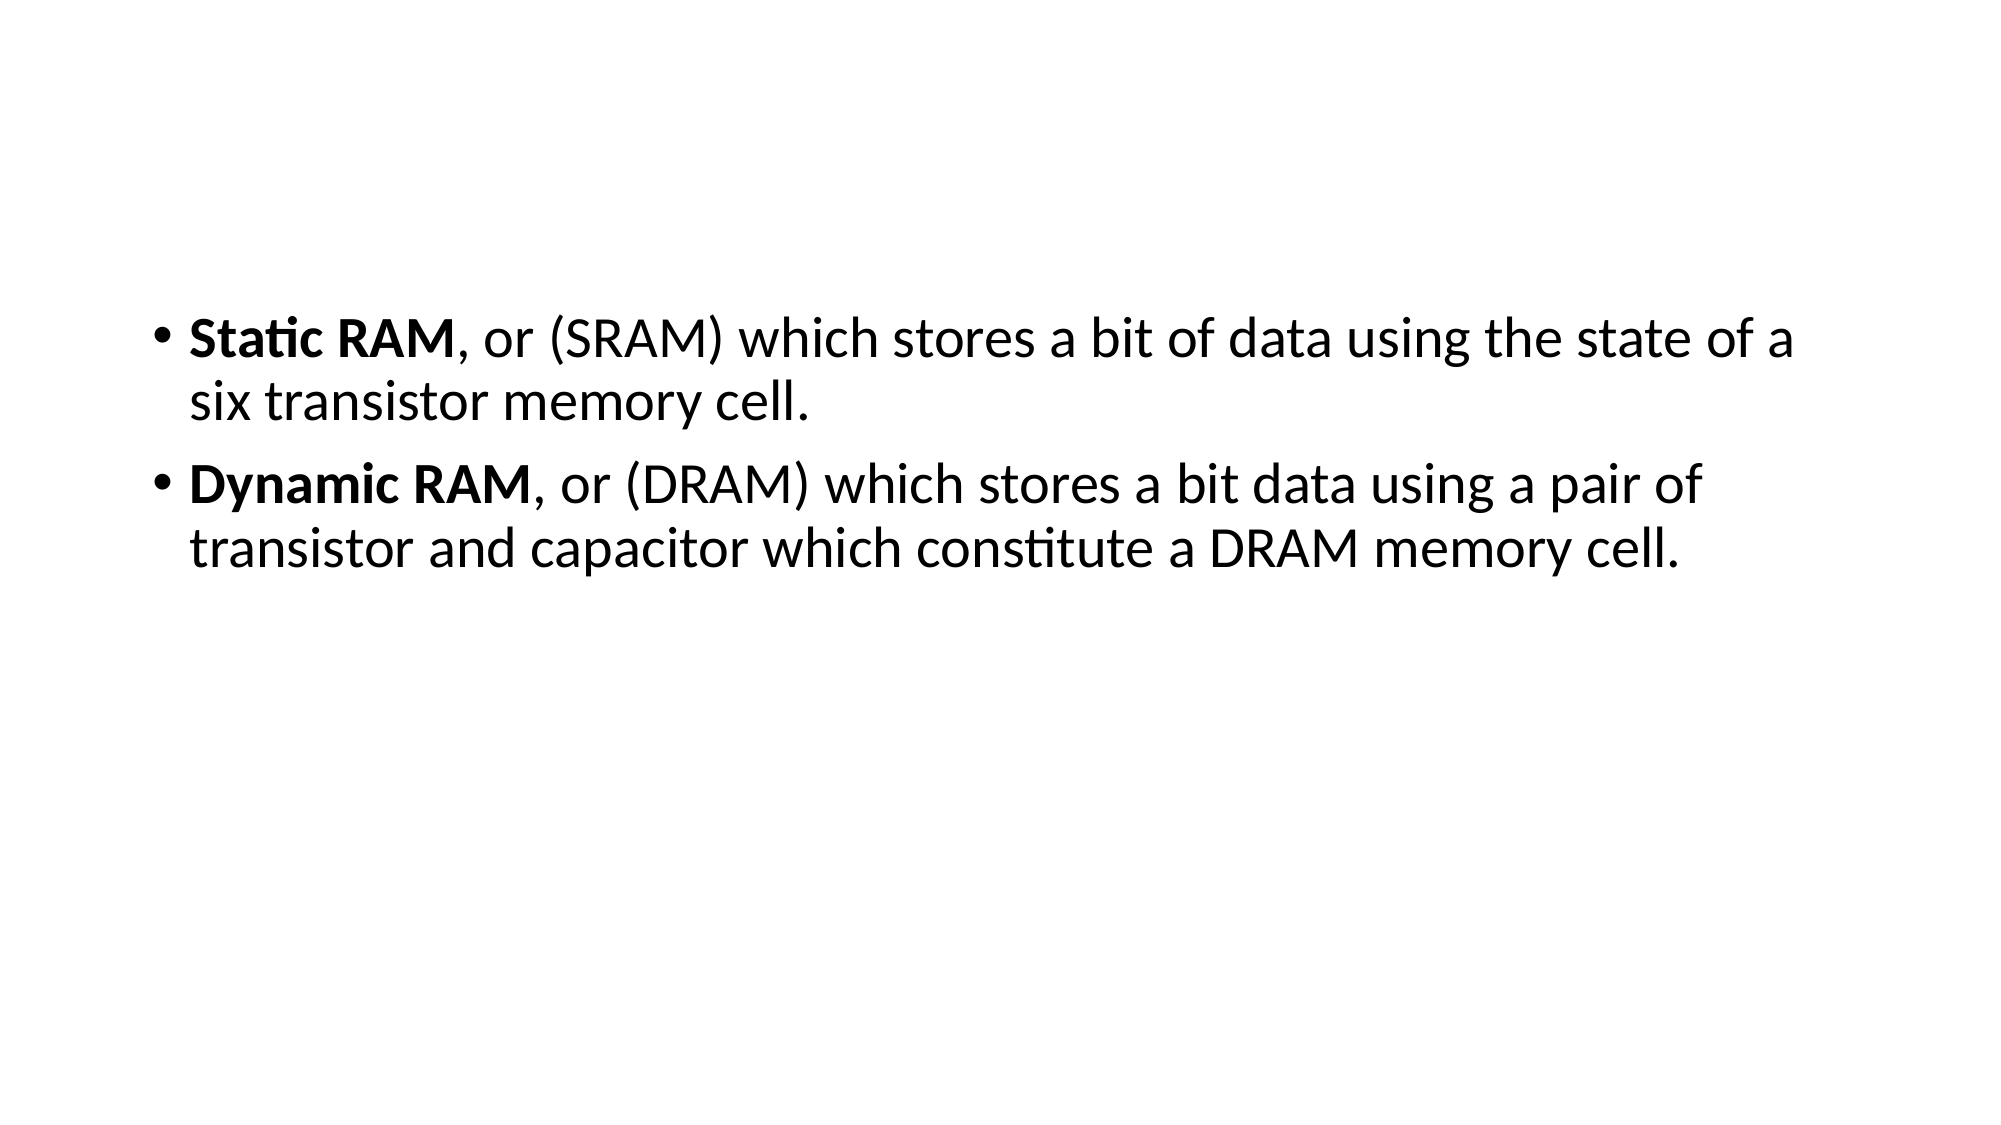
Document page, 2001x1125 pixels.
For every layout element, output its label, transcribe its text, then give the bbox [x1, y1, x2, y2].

list Static RAM, or (SRAM) which stores a bit of data using the state of a six transistor memory cell. Dynamic RAM, or (DRAM) which stores a bit data using a pair of transistor and capacitor which constitute a DRAM memory cell. [137, 299, 1863, 1014]
